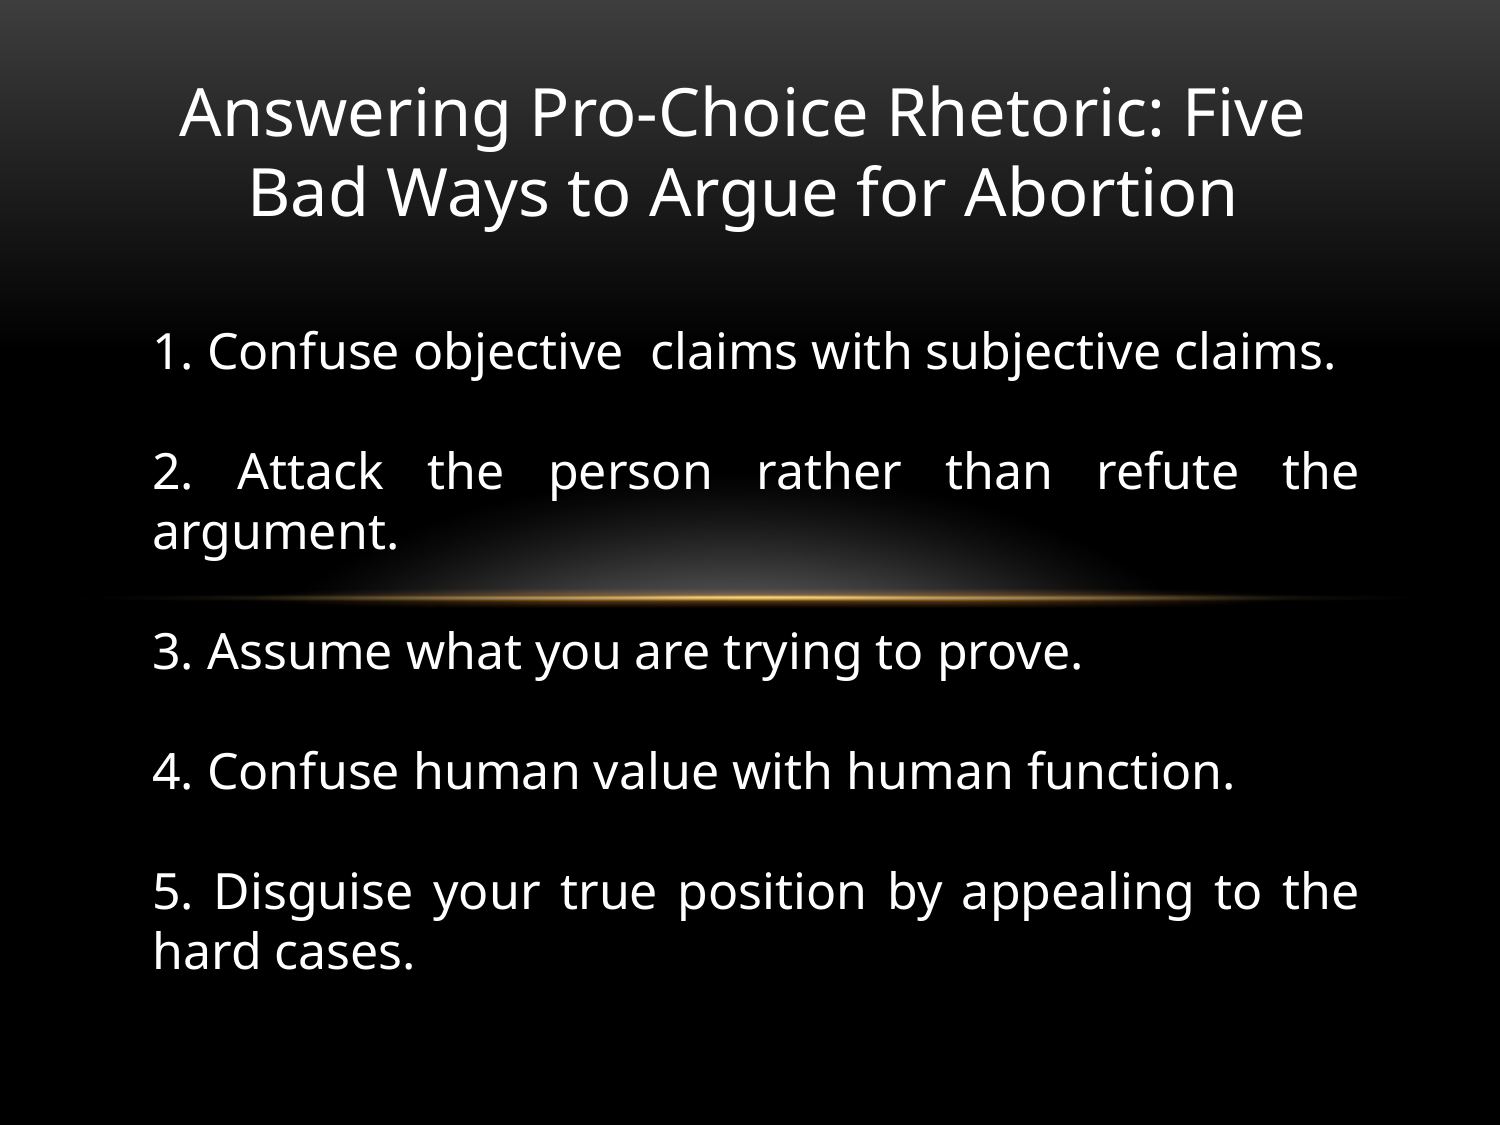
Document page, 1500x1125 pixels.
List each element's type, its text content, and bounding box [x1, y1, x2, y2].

text_box 1. Confuse objective claims with subjective claims. 2. Attack the person rather than refute the argument. 3. Assume what you are trying to prove. 4. Confuse human value with human function. 5. Disguise your true position by appealing to the hard cases. [137, 312, 1375, 988]
text_box Answering Pro-Choice Rhetoric: Five Bad Ways to Argue for Abortion [112, 62, 1375, 238]
picture [0, 0, 1500, 750]
